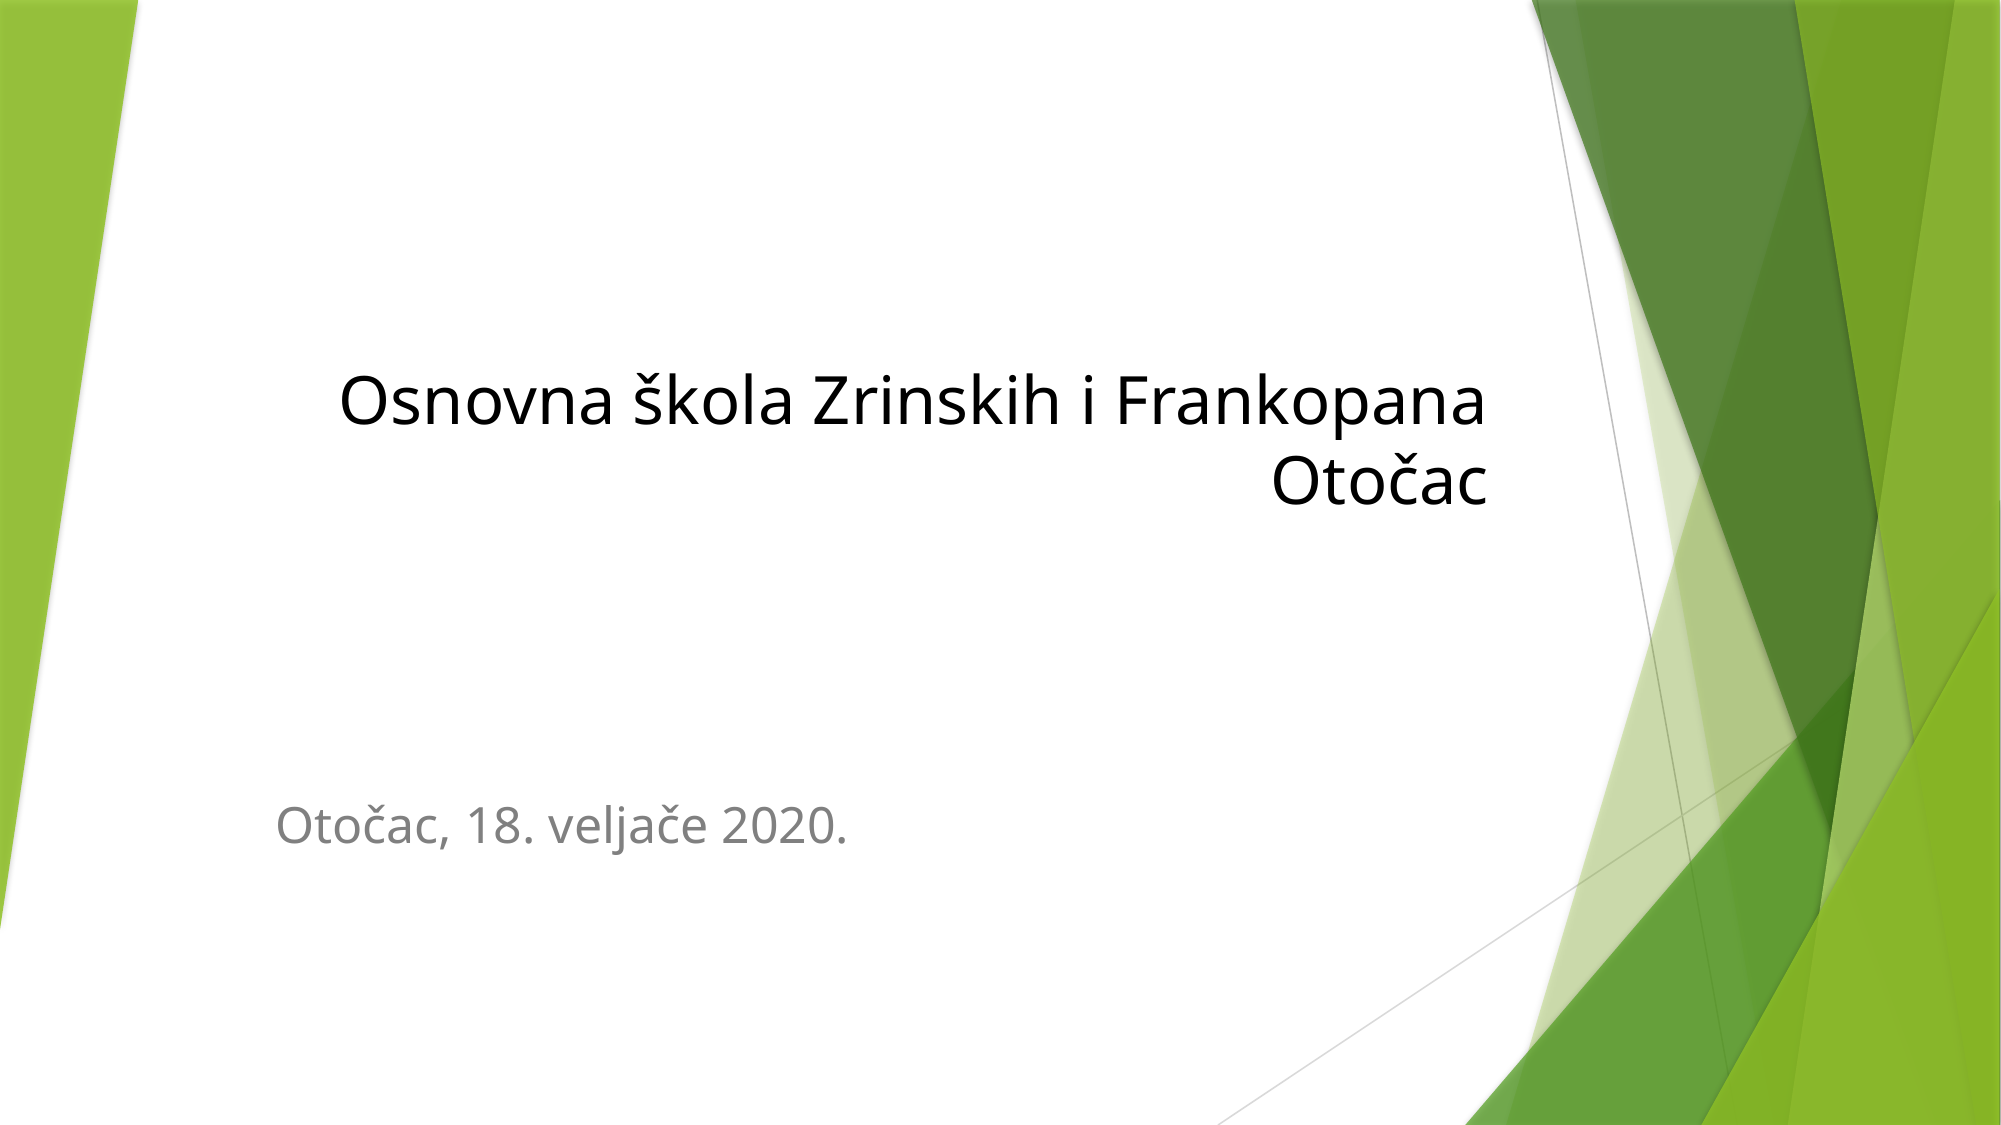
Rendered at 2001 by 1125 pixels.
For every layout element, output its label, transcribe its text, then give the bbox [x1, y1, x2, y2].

title Osnovna škola Zrinskih i Frankopana Otočac [155, 280, 1522, 525]
subtitle Otočac, 18. veljače 2020. [247, 664, 865, 958]
